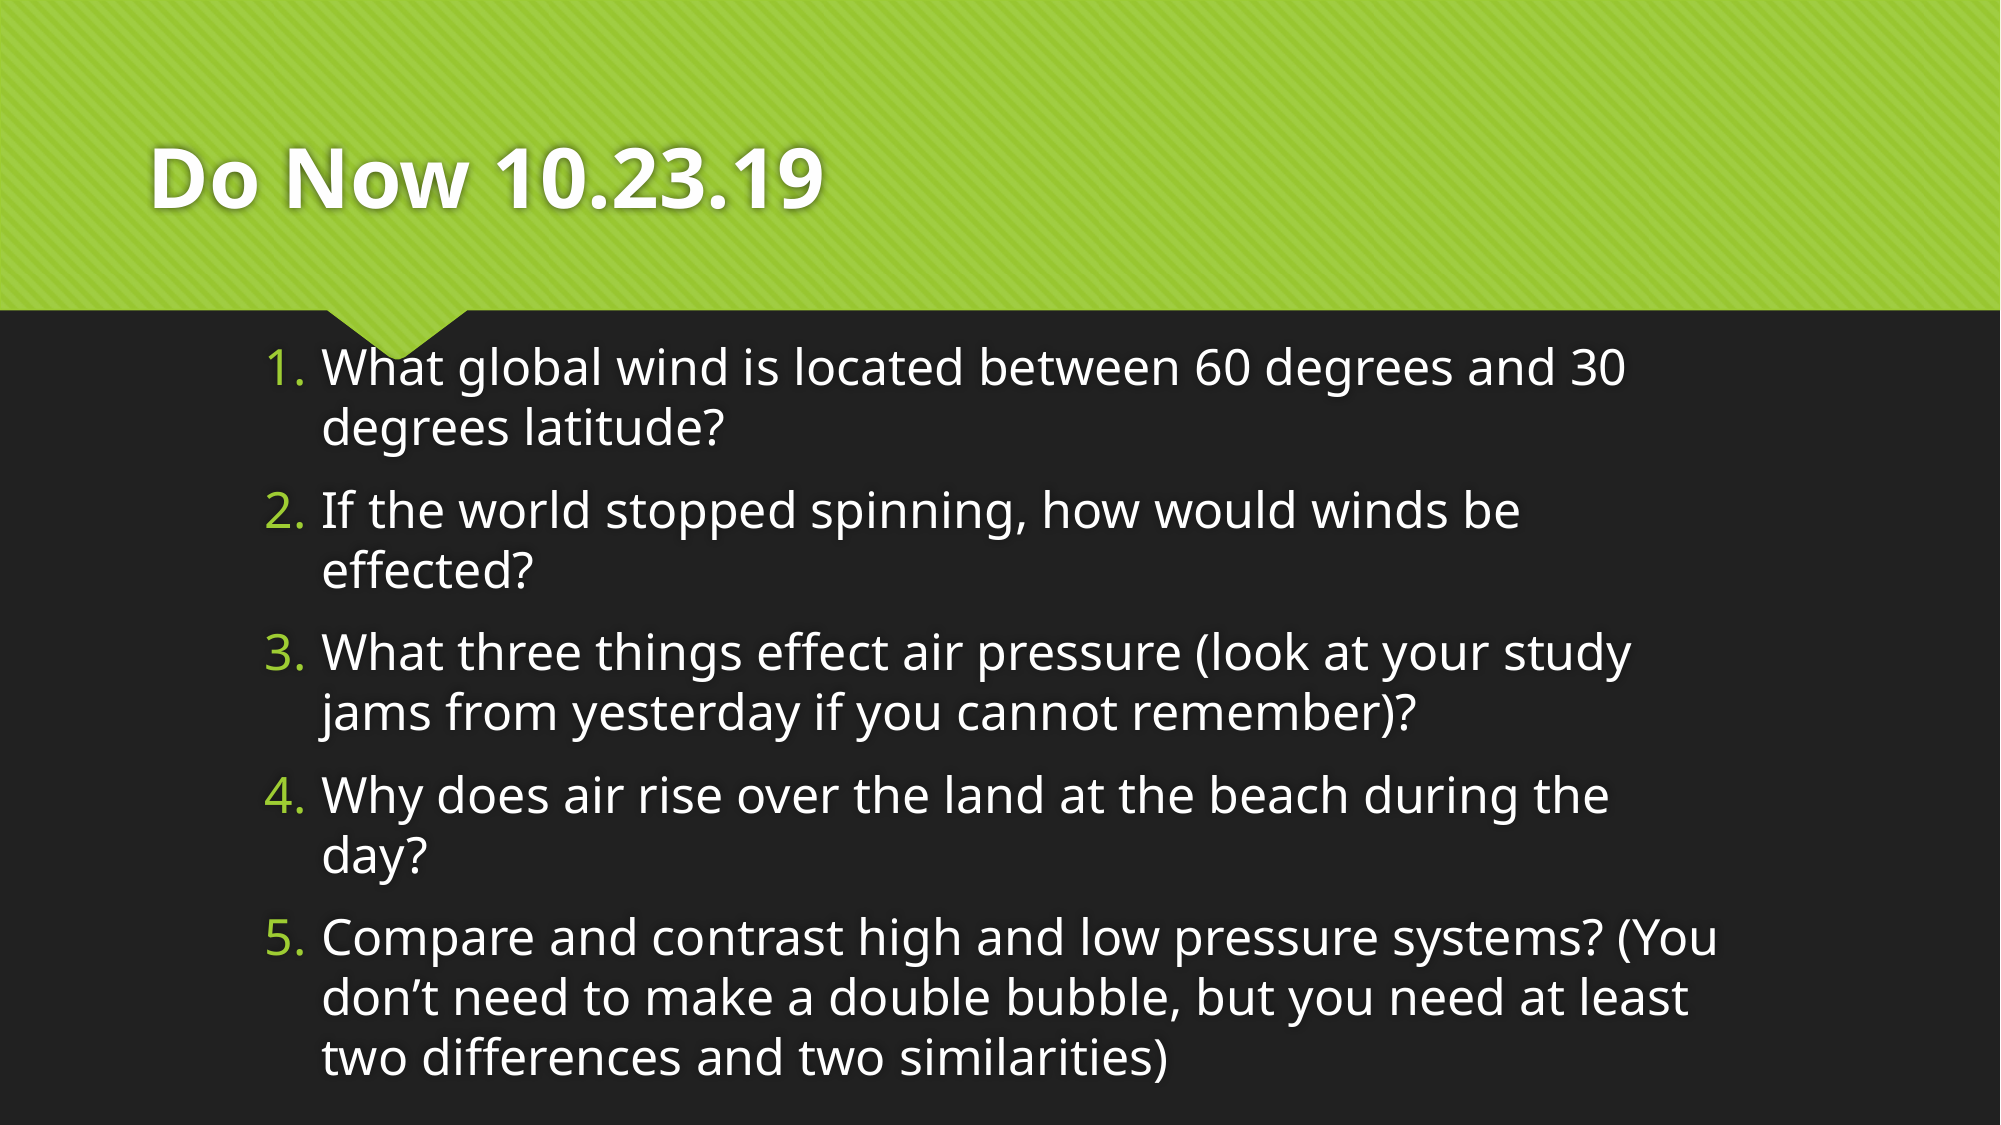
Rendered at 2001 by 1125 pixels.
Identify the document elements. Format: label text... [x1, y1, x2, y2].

title Do Now 10.23.19 [132, 73, 1868, 233]
list What global wind is located between 60 degrees and 30 degrees latitude? If the world stopped spinning, how would winds be effected? What three things effect air pressure (look at your study jams from yesterday if you cannot remember)? Why does air rise over the land at the beach during the day? Compare and contrast high and low pressure systems? (You don’t need to make a double bubble, but you need at least two differences and two similarities) [249, 412, 1738, 1010]
